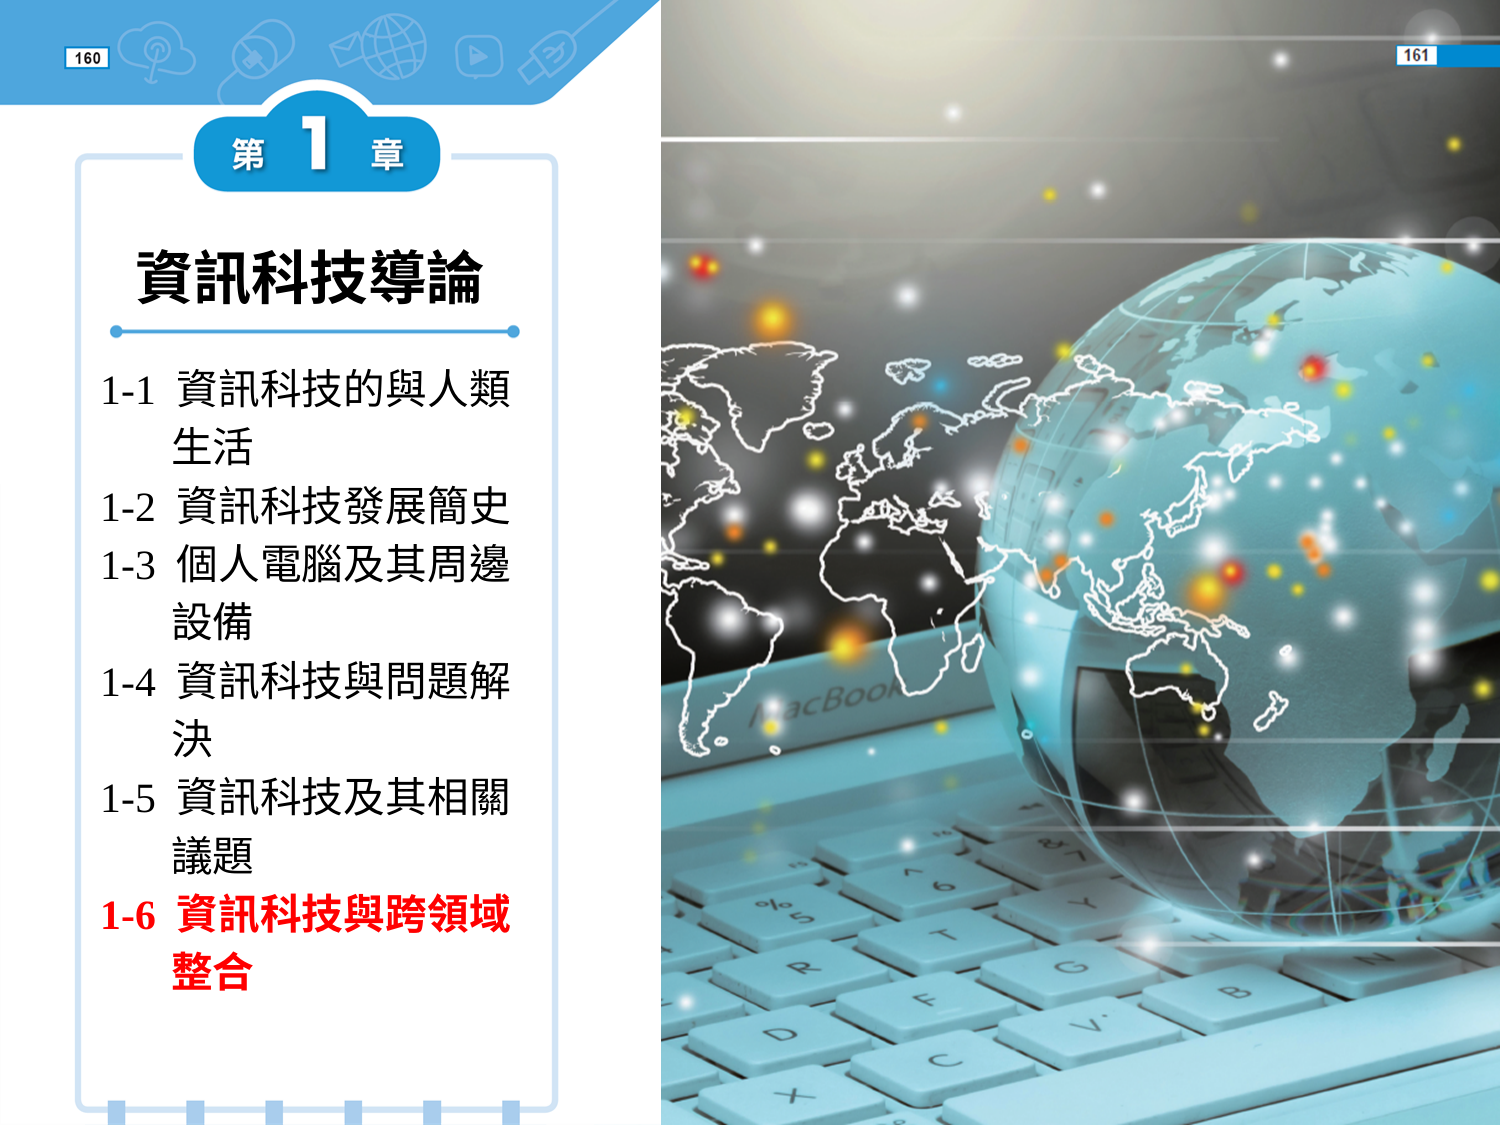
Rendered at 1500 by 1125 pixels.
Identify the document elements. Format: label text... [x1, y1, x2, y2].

text_box 1-1 資訊科技的與人類生活 1-2 資訊科技發展簡史 1-3 個人電腦及其周邊設備 1-4 資訊科技與問題解決 1-5 資訊科技及其相關議題 1-6 資訊科技與跨領域整合 [100, 354, 544, 827]
picture [0, 0, 1500, 1125]
text_box 資訊科技導論 [88, 236, 532, 319]
